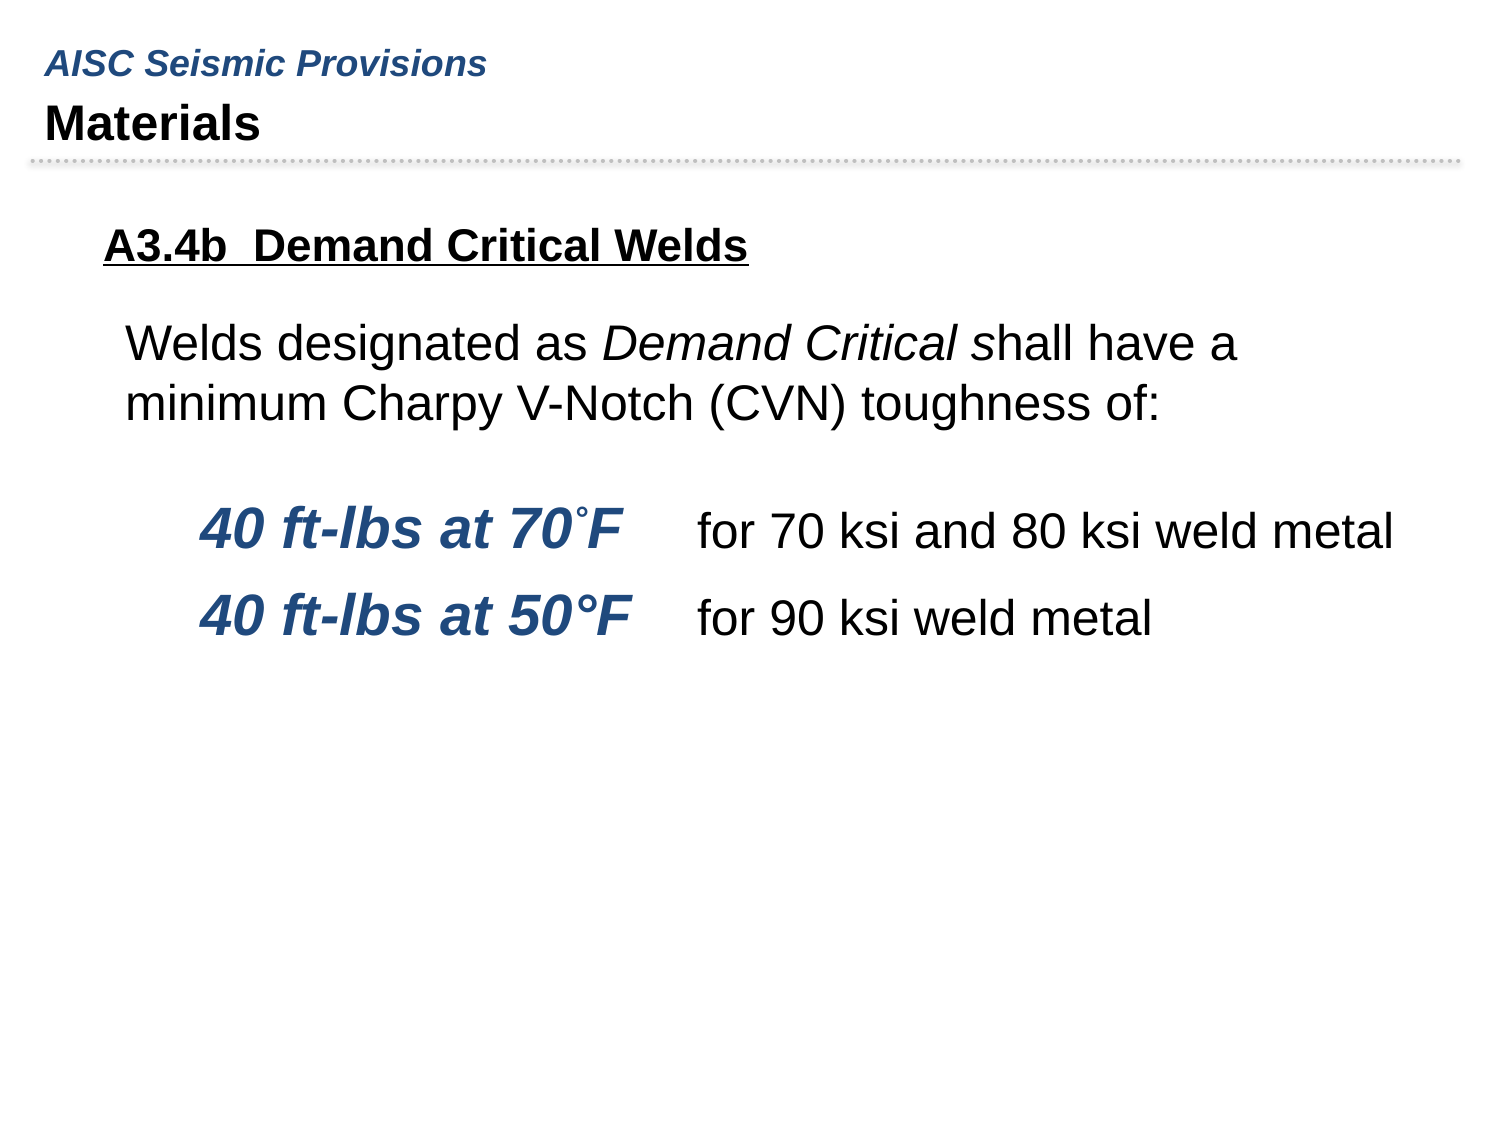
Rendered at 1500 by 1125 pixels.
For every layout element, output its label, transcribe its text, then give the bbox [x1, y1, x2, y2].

text_box A3.4b Demand Critical Welds [88, 208, 1119, 278]
text_box Welds designated as Demand Critical shall have a minimum Charpy V-Notch (CVN) toughness of: 40 ft-lbs at 70°F for 70 ksi and 80 ksi weld metal 40 ft-lbs at 50°F for 90 ksi weld metal [110, 302, 1483, 743]
list Materials [29, 82, 1377, 150]
list AISC Seismic Provisions [29, 30, 1377, 79]
